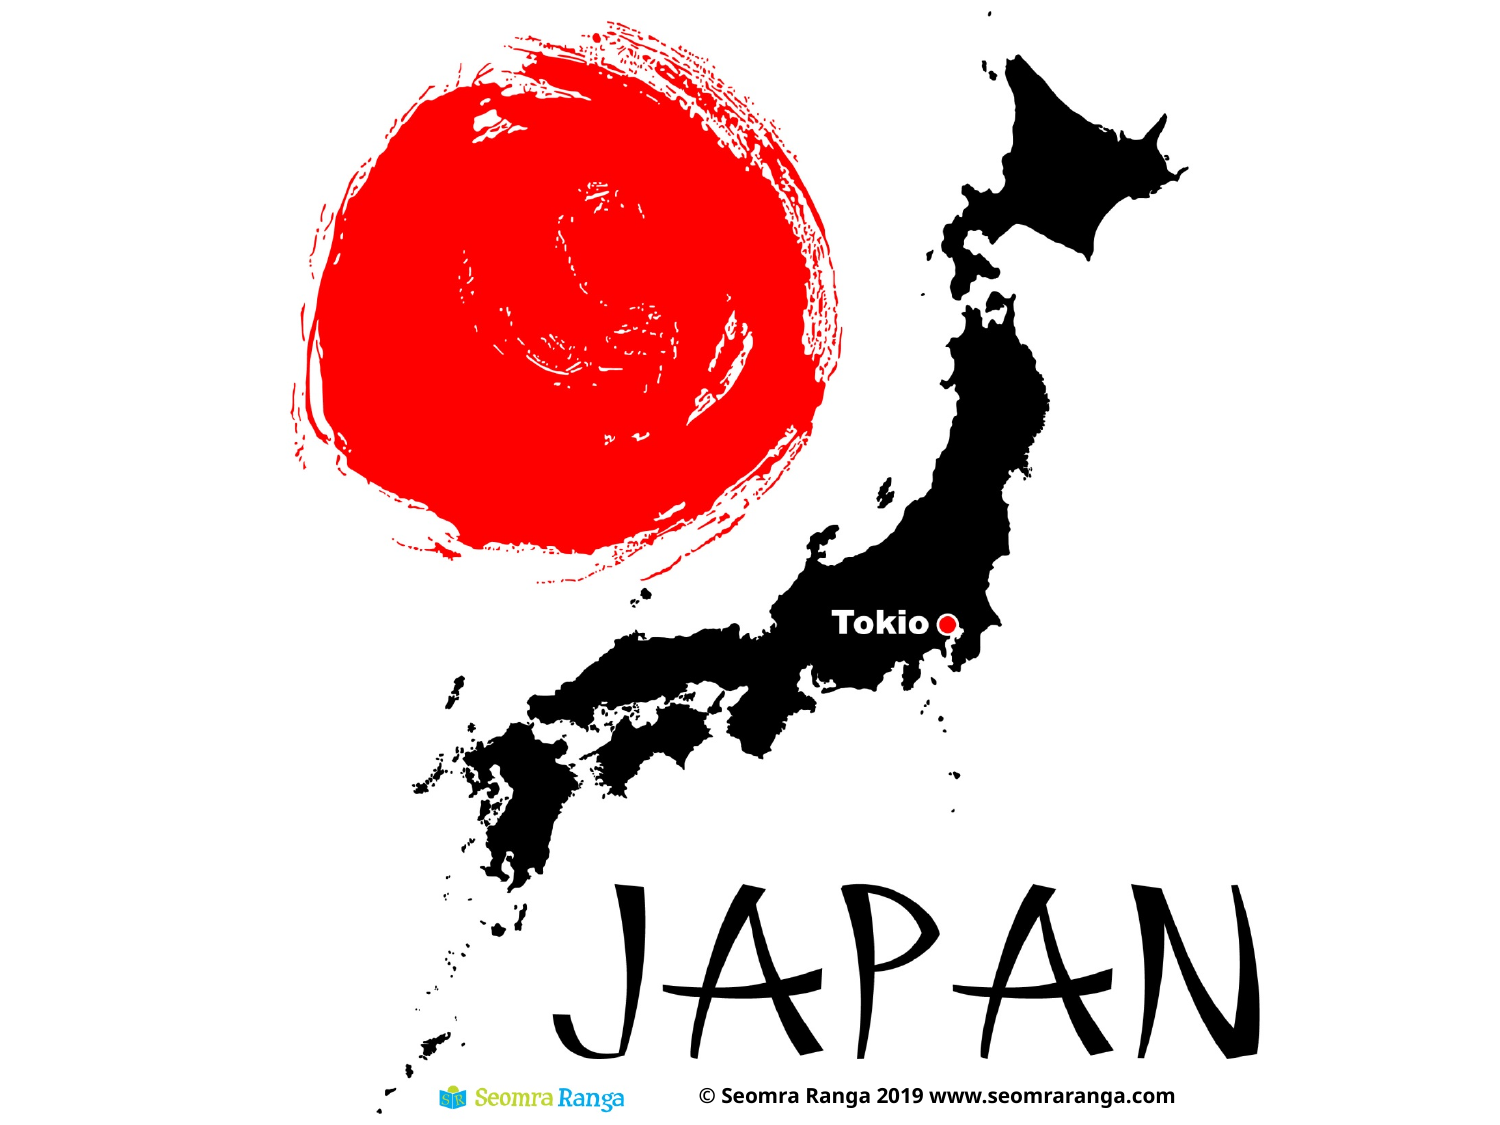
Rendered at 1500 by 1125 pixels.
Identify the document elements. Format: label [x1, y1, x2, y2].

picture [187, 0, 1313, 1125]
